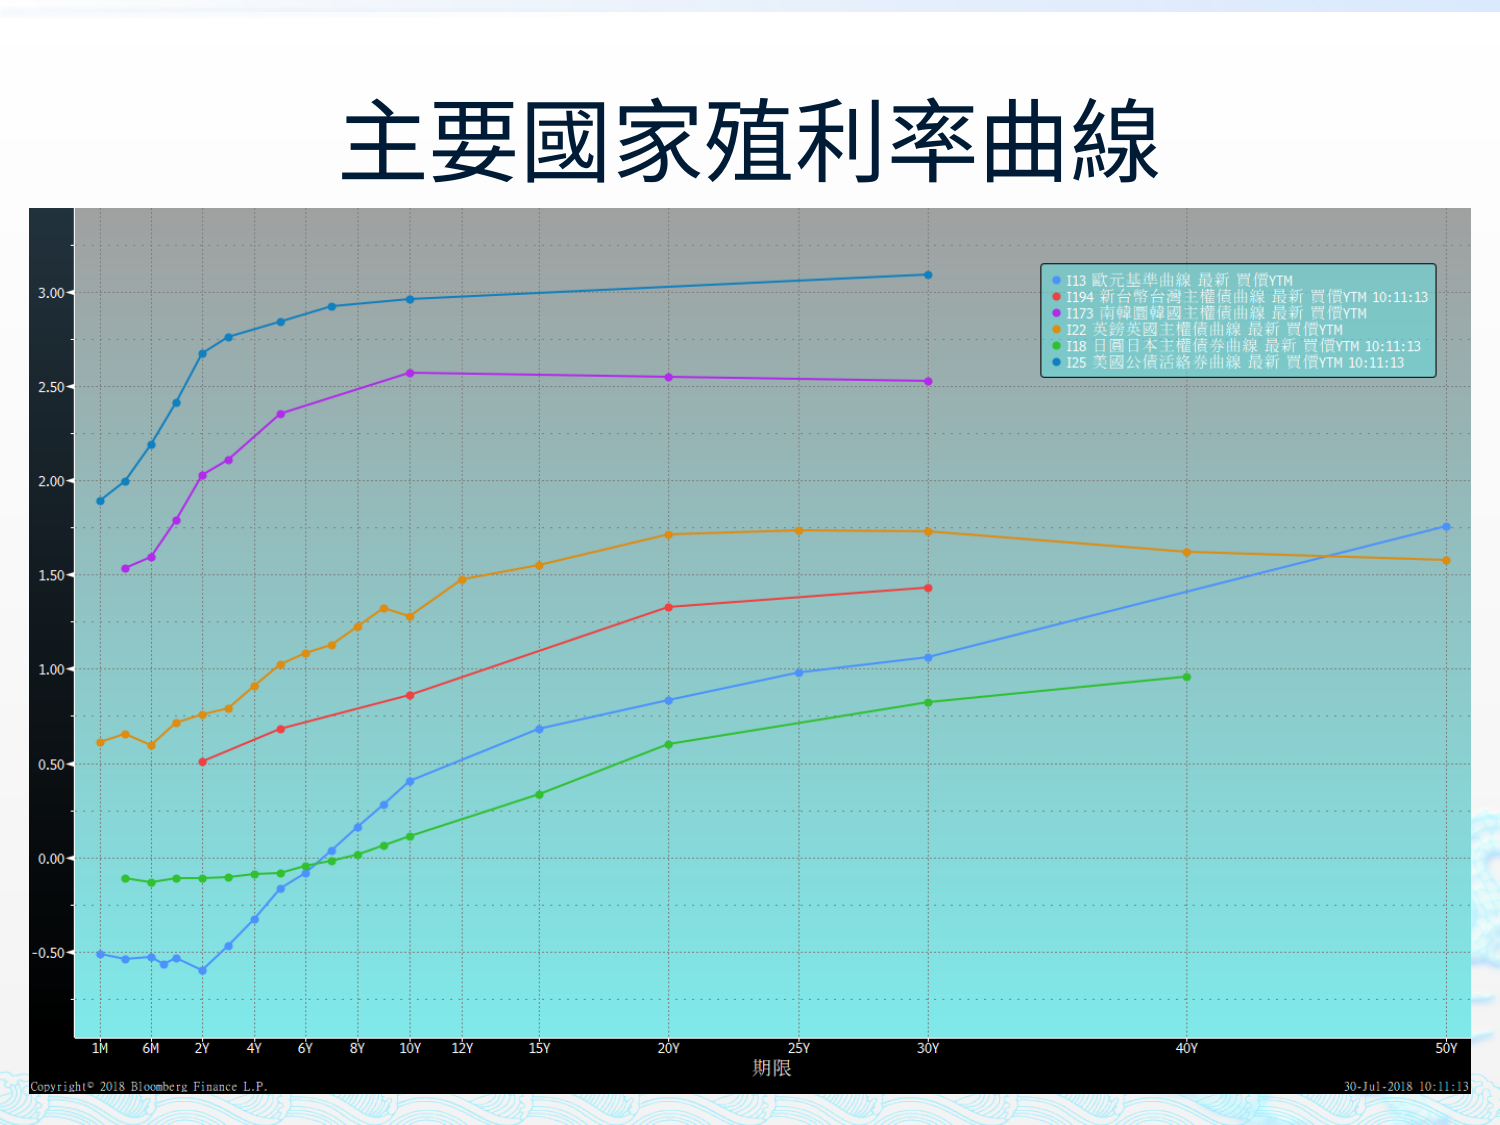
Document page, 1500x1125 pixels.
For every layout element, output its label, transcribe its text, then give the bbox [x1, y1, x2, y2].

title 主要國家殖利率曲線 [75, 45, 1425, 207]
picture [28, 207, 1472, 1095]
